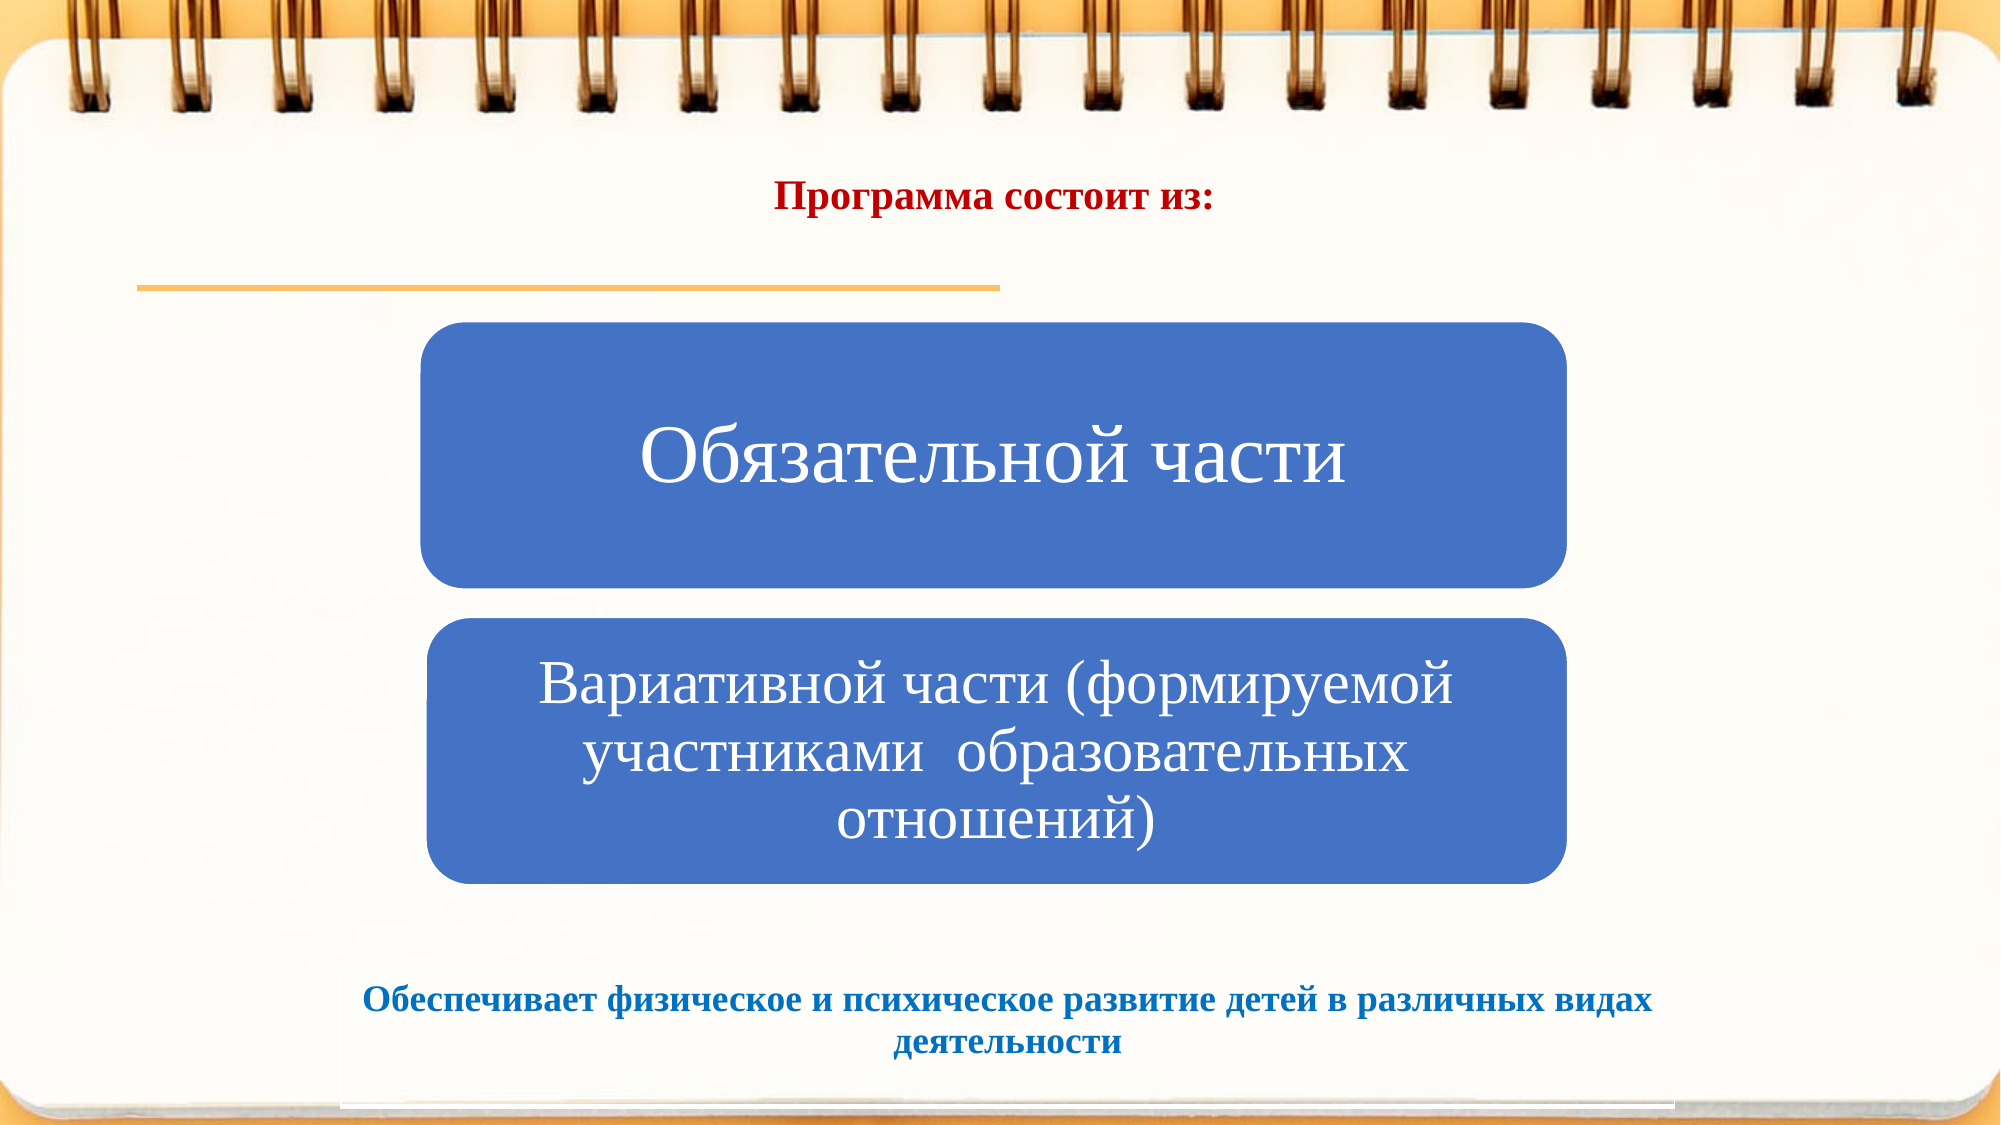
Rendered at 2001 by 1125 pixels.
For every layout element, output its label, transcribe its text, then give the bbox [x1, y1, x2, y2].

title Программа состоит из: [137, 164, 1863, 278]
picture [0, 0, 2001, 1125]
table_header Обеспечивает физическое и психическое развитие детей в различных видах деятельности [342, 1011, 1674, 1104]
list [131, 296, 1857, 1011]
